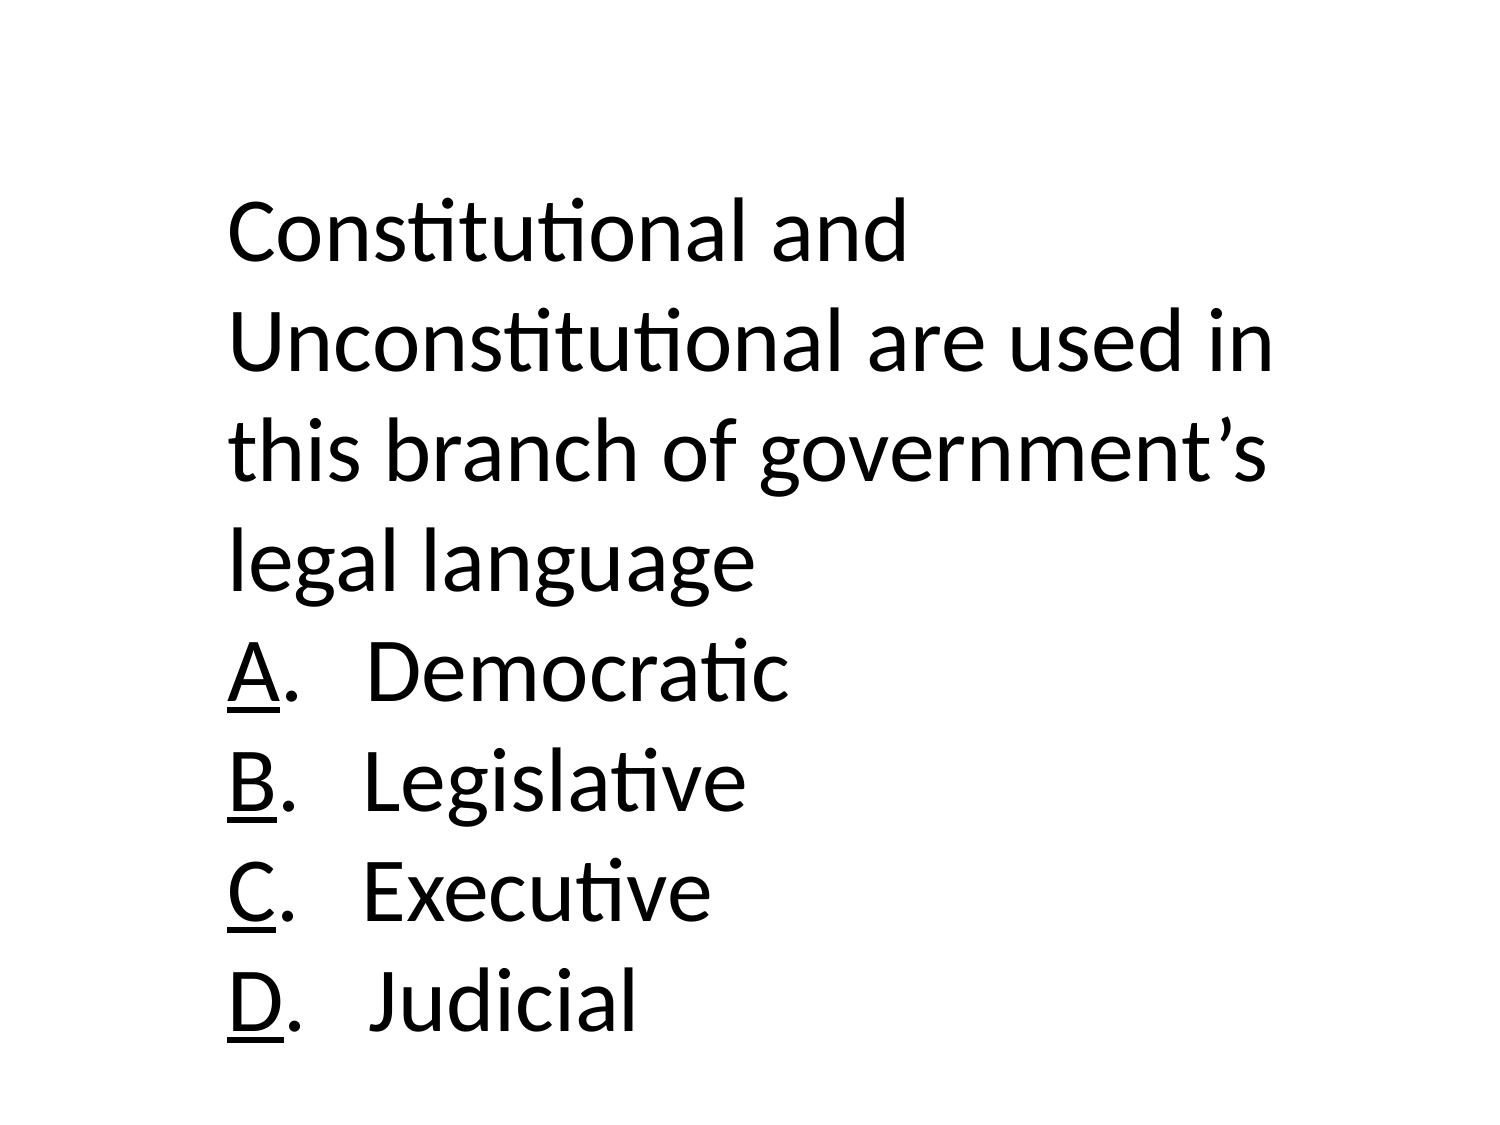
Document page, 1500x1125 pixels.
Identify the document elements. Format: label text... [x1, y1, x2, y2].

text_box Constitutional and Unconstitutional are used in this branch of government’s legal language A. Democratic B. Legislative C. Executive D. Judicial [212, 162, 1350, 1057]
